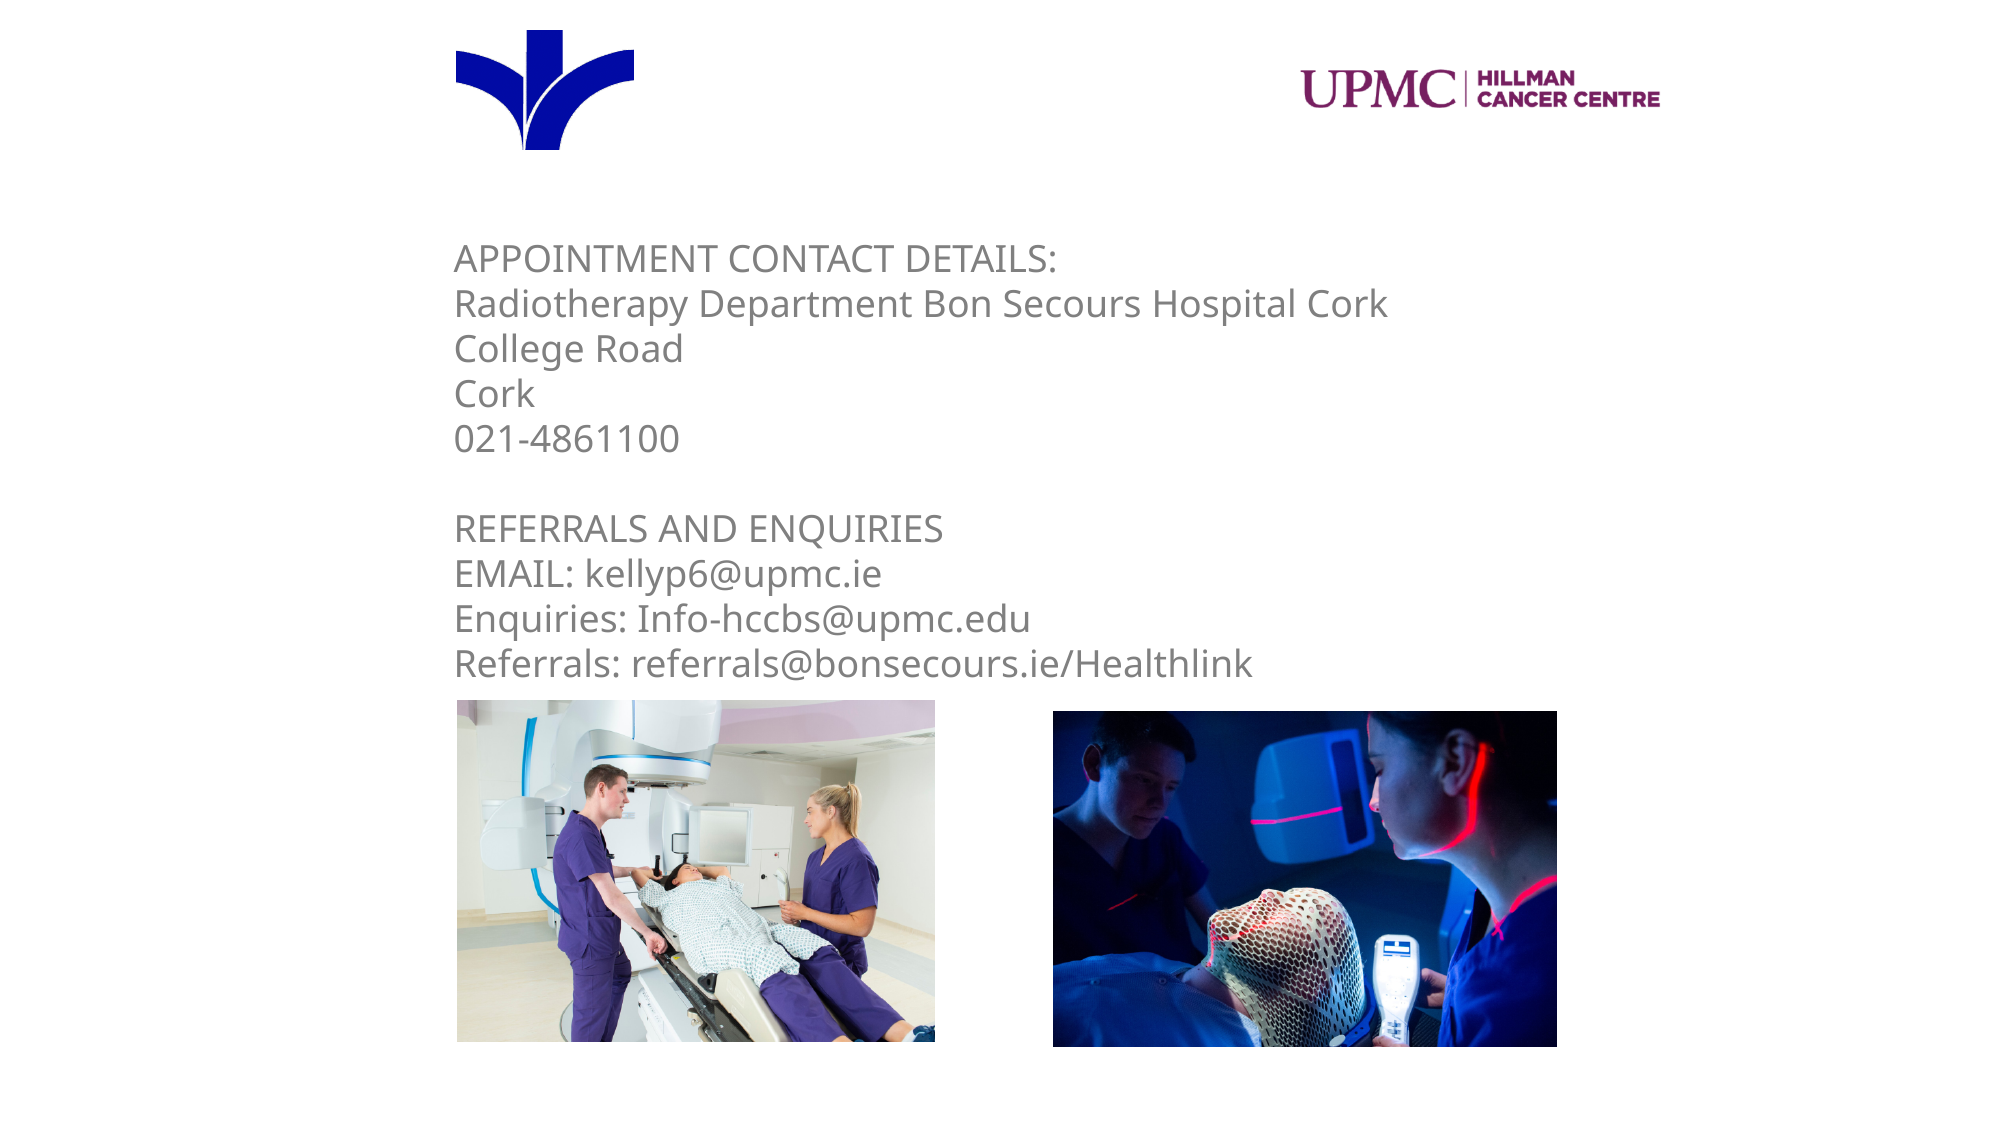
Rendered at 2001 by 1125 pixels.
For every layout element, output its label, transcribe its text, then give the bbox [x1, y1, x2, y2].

picture [1283, 54, 1686, 121]
picture [457, 700, 935, 1042]
text_box APPOINTMENT CONTACT DETAILS: Radiotherapy Department Bon Secours Hospital Cork College Road Cork 021-4861100 REFERRALS AND ENQUIRIES EMAIL: kellyp6@upmc.ie Enquiries: Info-hccbs@upmc.edu Referrals: referrals@bonsecours.ie/Healthlink [438, 227, 1668, 693]
picture [1053, 711, 1558, 1047]
picture [456, 30, 634, 150]
